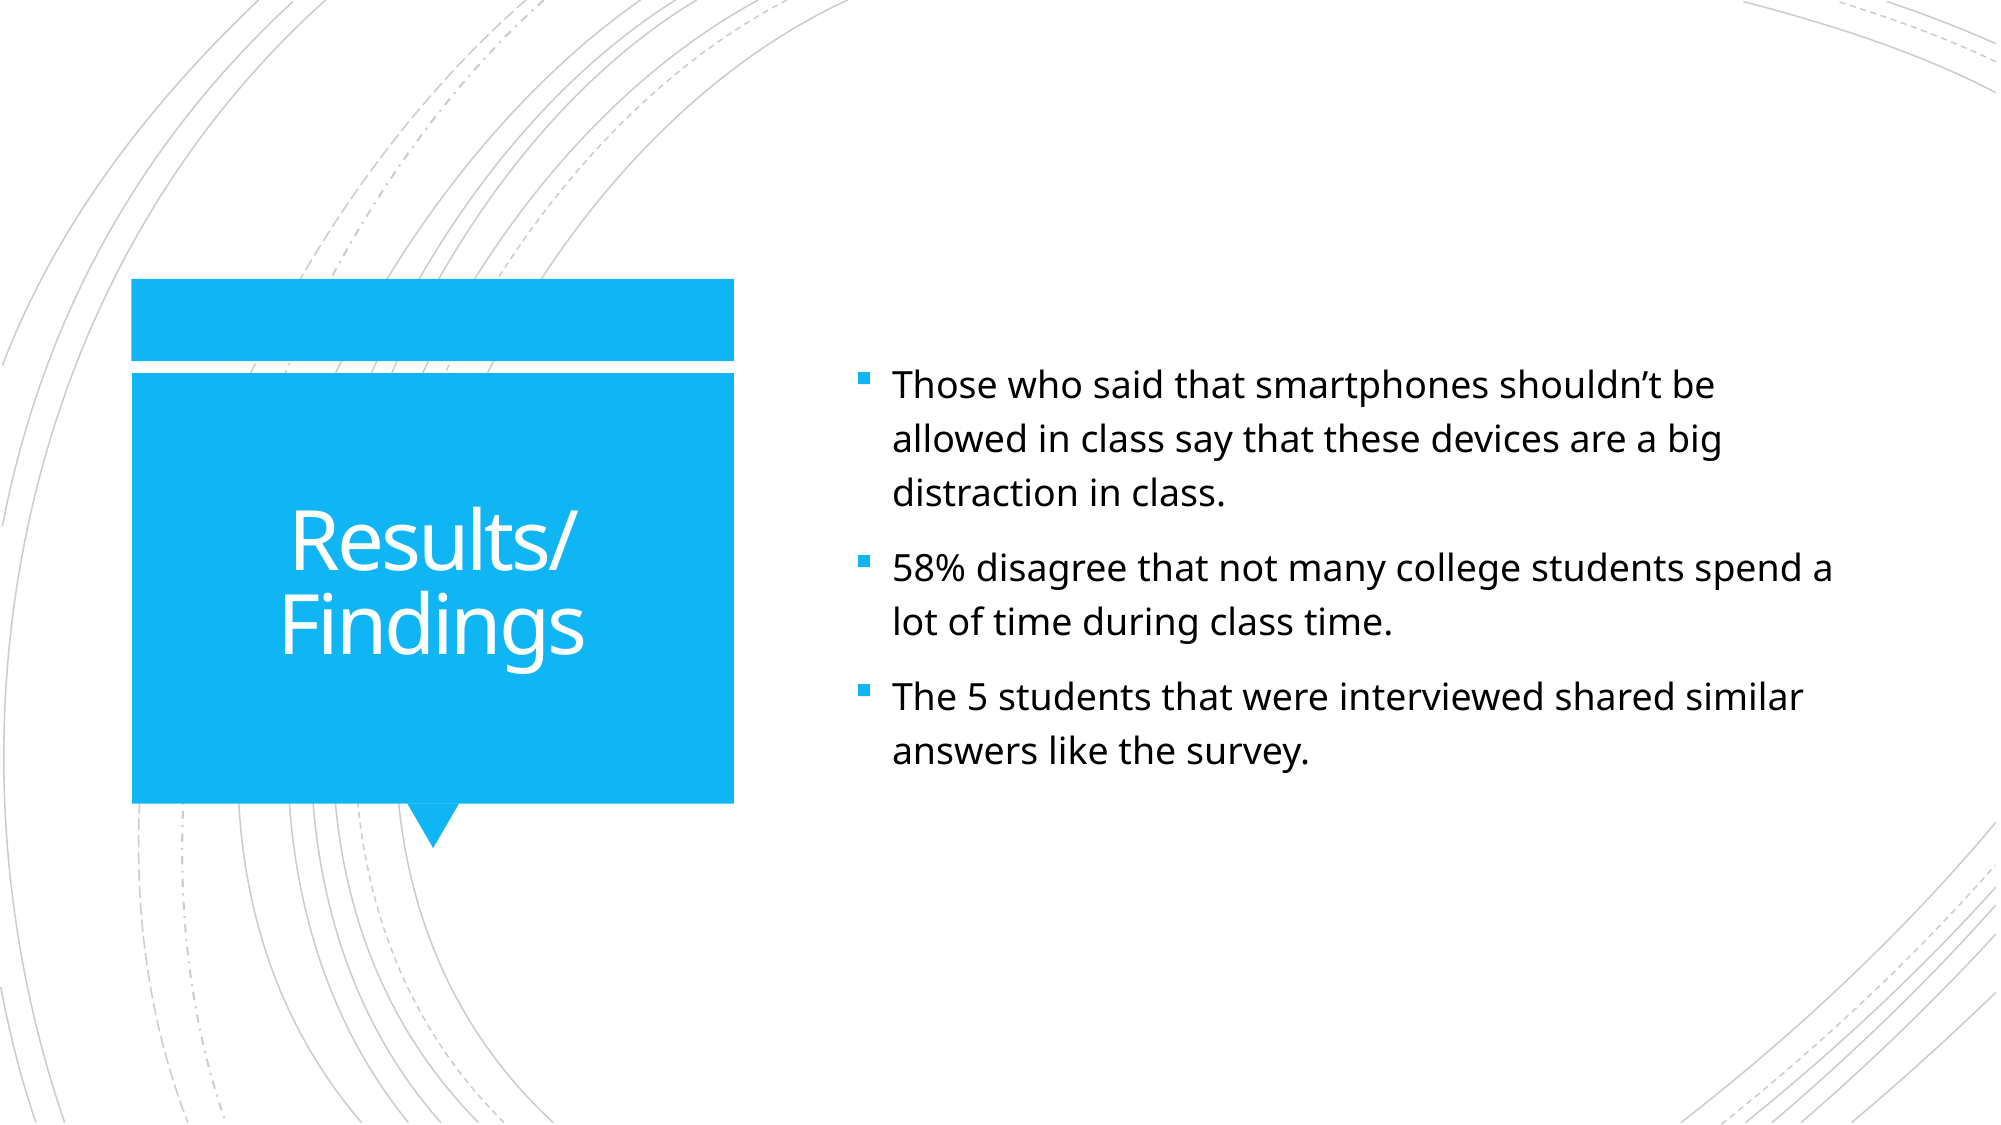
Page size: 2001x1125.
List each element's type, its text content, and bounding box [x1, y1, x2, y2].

list Those who said that smartphones shouldn’t be allowed in class say that these devices are a big distraction in class. 58% disagree that not many college students spend a lot of time during class time. The 5 students that were interviewed shared similar answers like the survey. [839, 131, 1871, 993]
title Results/Findings [145, 385, 720, 789]
